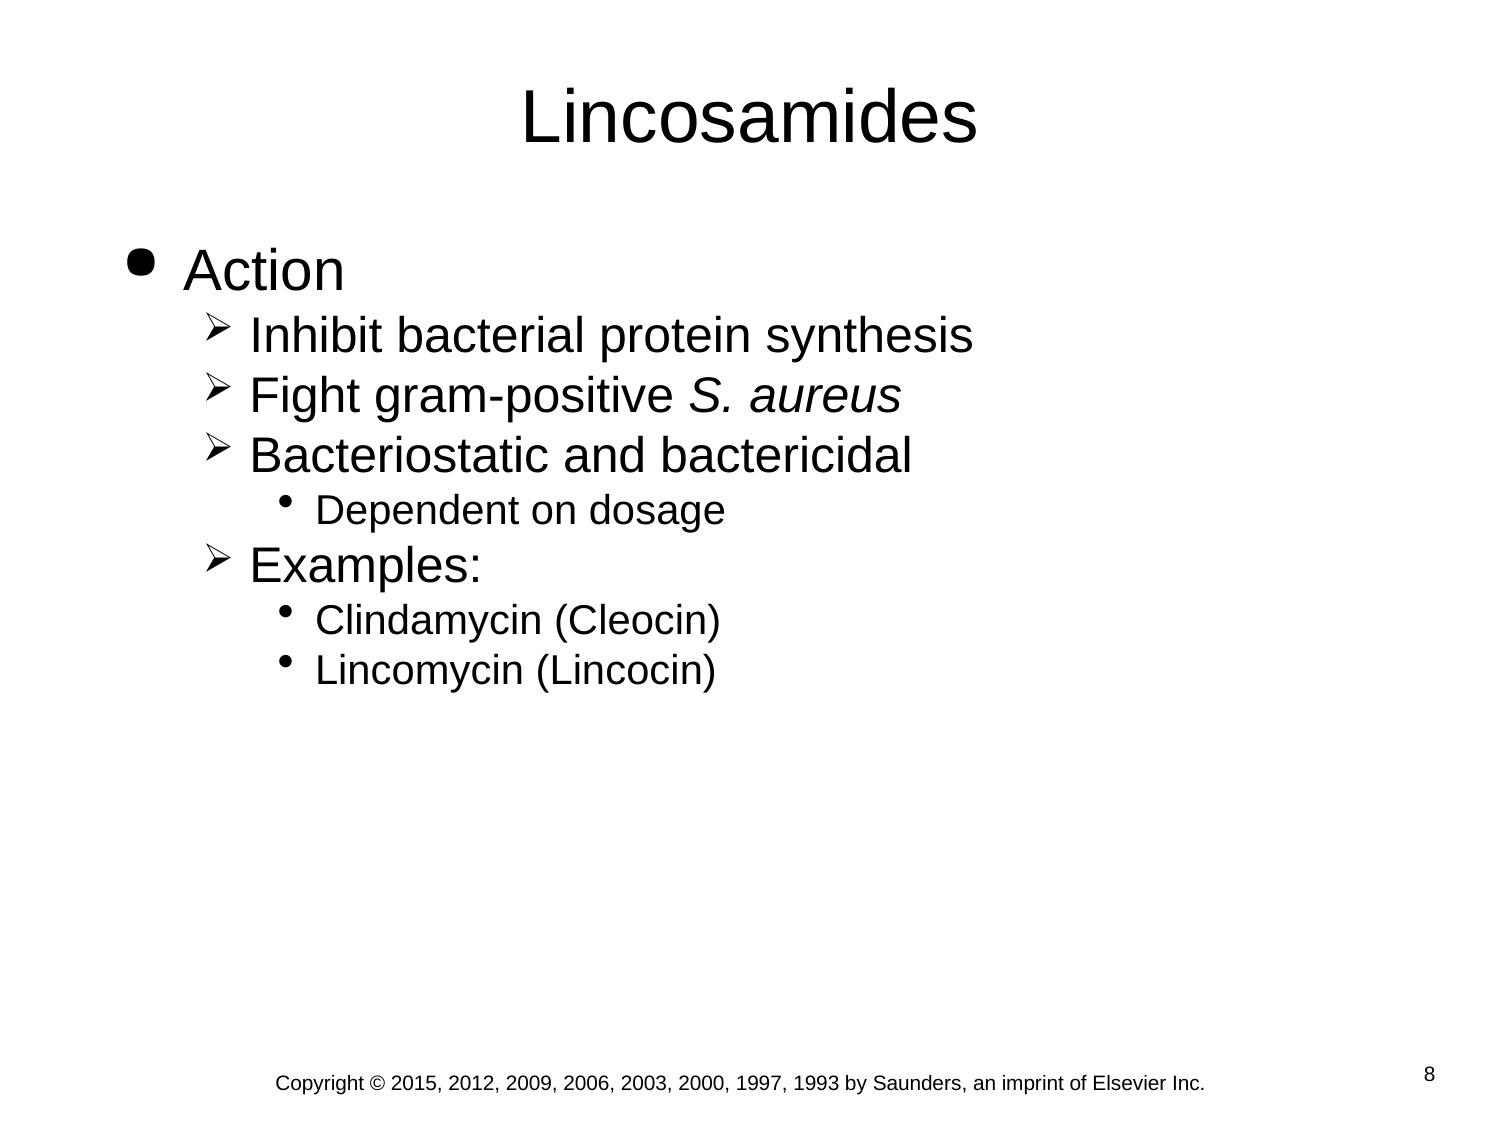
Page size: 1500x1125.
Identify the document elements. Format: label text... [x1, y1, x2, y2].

footer Copyright © 2015, 2012, 2009, 2006, 2003, 2000, 1997, 1993 by Saunders, an imprint of Elsevier Inc. [256, 1062, 1225, 1125]
title Lincosamides [112, 0, 1388, 224]
list Action Inhibit bacterial protein synthesis Fight gram-positive S. aureus Bacteriostatic and bactericidal Dependent on dosage Examples: Clindamycin (Cleocin) Lincomycin (Lincocin) [112, 224, 1388, 913]
